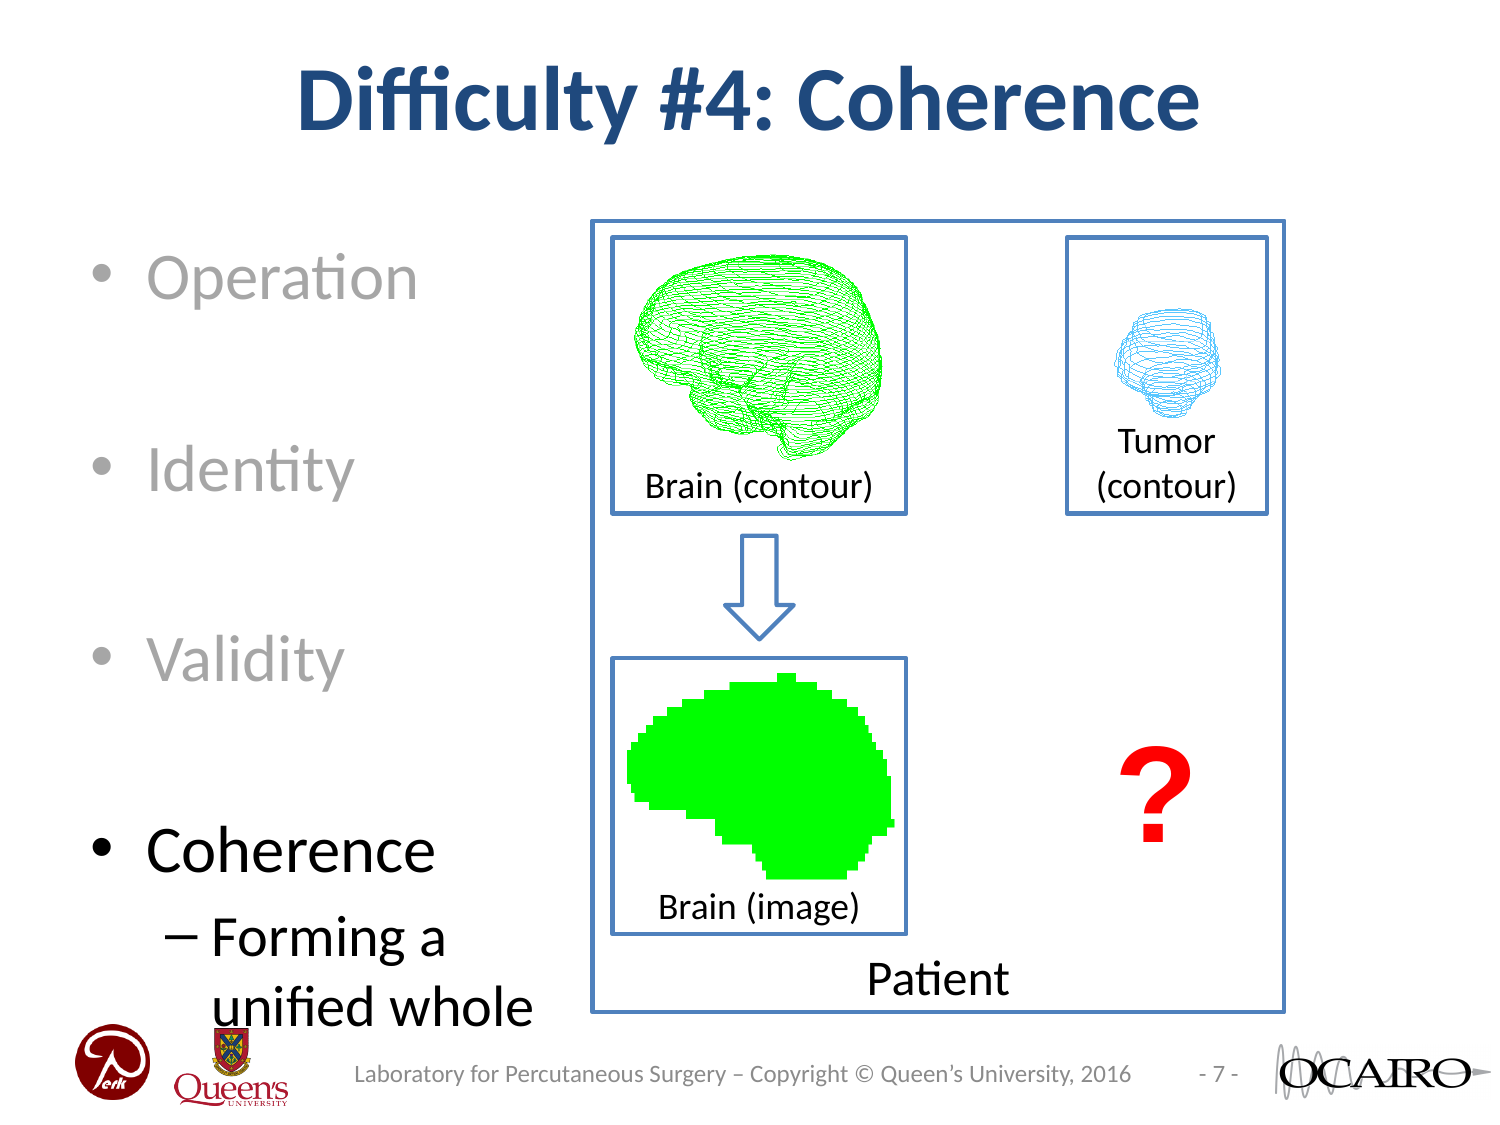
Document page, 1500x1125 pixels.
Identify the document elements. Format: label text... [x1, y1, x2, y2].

text_box Coherence Forming a unified whole [74, 798, 554, 1043]
text_box Patient [590, 219, 1286, 1014]
text_box Tumor (contour) [1065, 235, 1269, 516]
picture [75, 1043, 150, 1100]
picture [627, 245, 892, 467]
list Identity [74, 417, 476, 568]
text_box ? [1099, 697, 1226, 878]
picture [1275, 1044, 1491, 1100]
text_box Validity [75, 607, 550, 729]
text_box [723, 533, 796, 642]
picture [1105, 302, 1229, 422]
text_box Brain (contour) [610, 235, 908, 516]
slide_number - 7 - [1175, 1042, 1263, 1103]
picture [174, 1043, 288, 1106]
text_box Brain (image) [610, 656, 908, 936]
text_box Operation [74, 224, 525, 375]
footer Laboratory for Percutaneous Surgery – Copyright © Queen’s University, 2016 [312, 1042, 1175, 1103]
title Difficulty #4: Coherence [74, 0, 1426, 188]
picture [623, 671, 898, 883]
